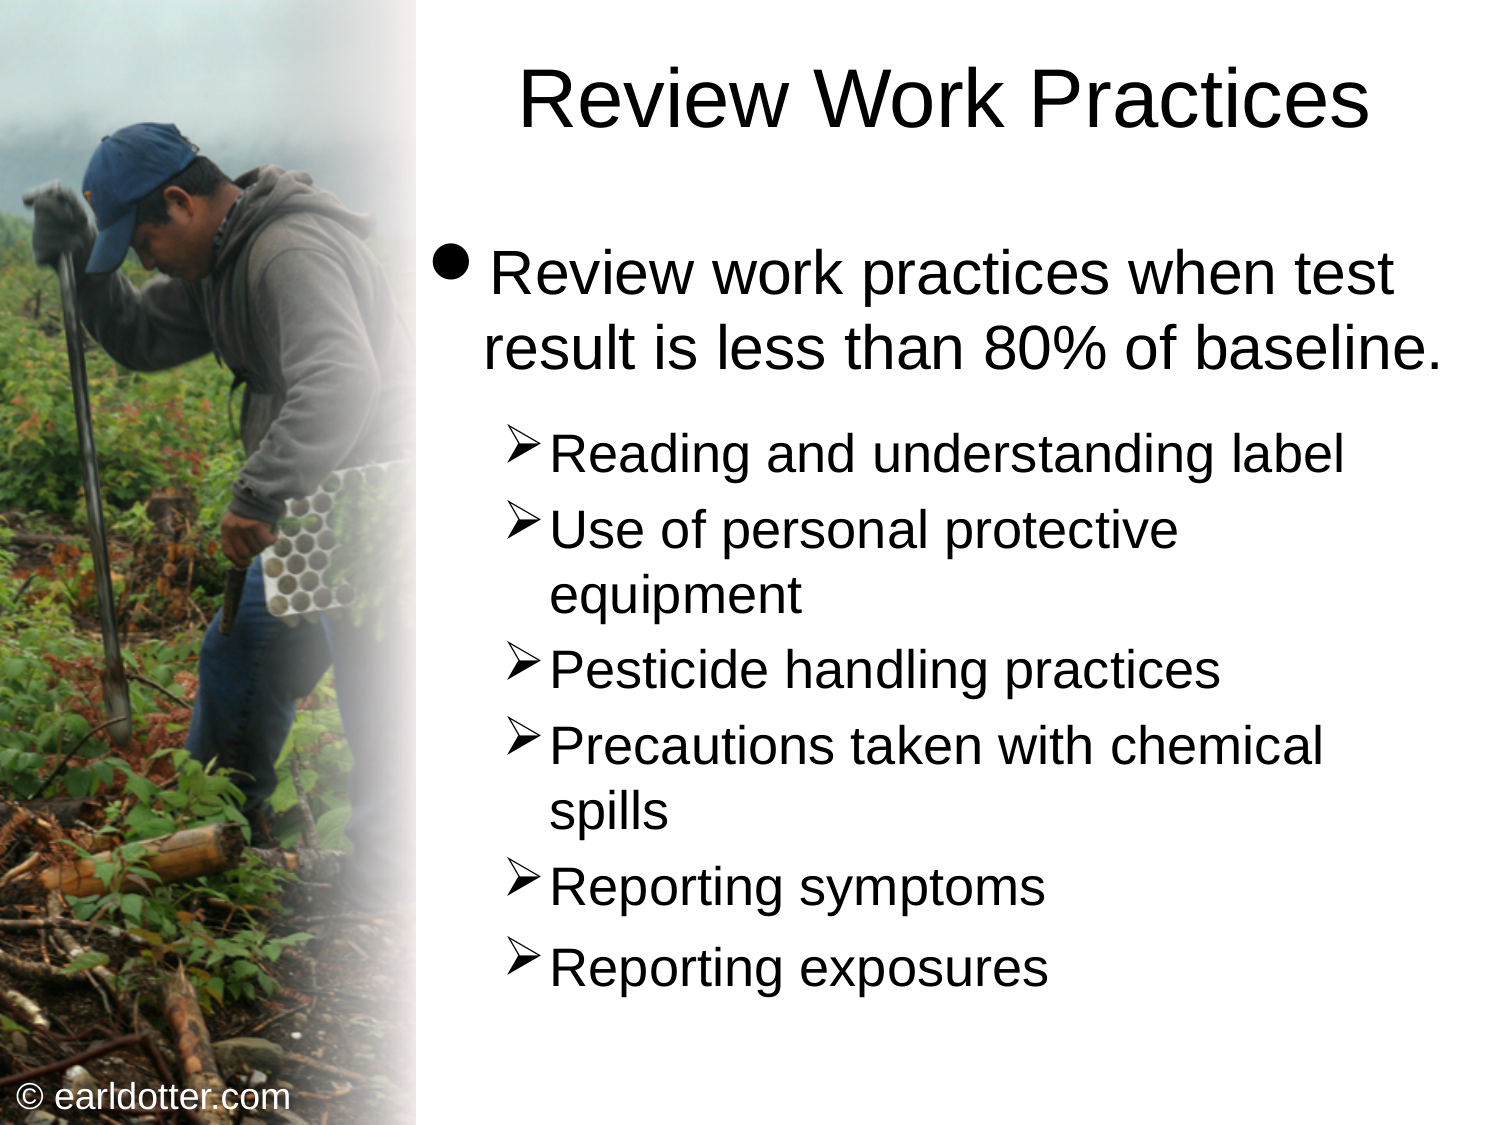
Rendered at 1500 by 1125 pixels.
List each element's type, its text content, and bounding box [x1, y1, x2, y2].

picture [0, 0, 416, 1125]
list Review work practices when test result is less than 80% of baseline. Reading and understanding label Use of personal protective equipment Pesticide handling practices Precautions taken with chemical spills Reporting symptoms Reporting exposures [419, 224, 1463, 968]
title Review Work Practices [474, 0, 1438, 188]
